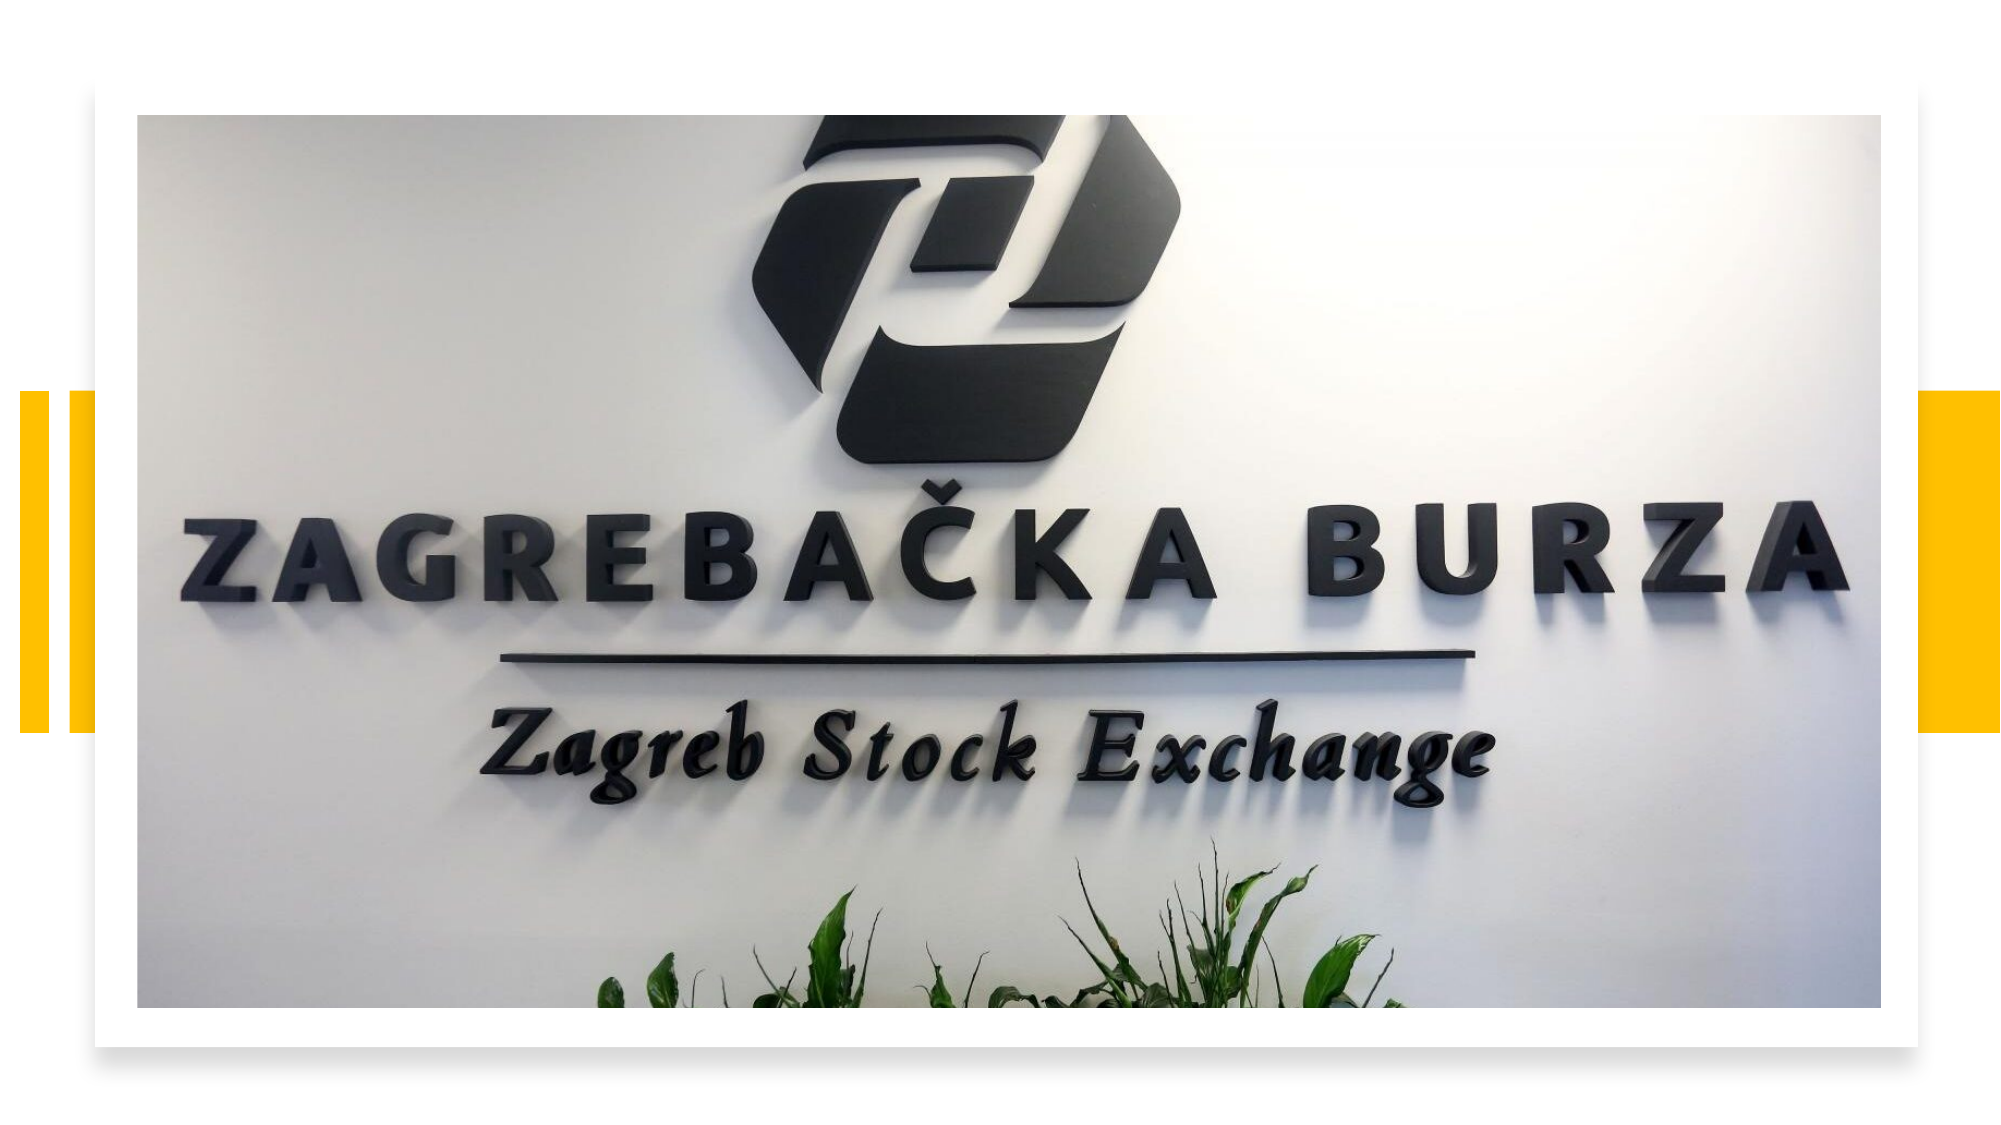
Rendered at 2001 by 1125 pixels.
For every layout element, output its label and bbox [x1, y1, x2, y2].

text_box [94, 75, 1919, 390]
list [137, 115, 1881, 1008]
text_box [94, 734, 1919, 1048]
text_box [0, 0, 2000, 1125]
text_box [34, 390, 137, 734]
text_box [1881, 390, 2000, 734]
